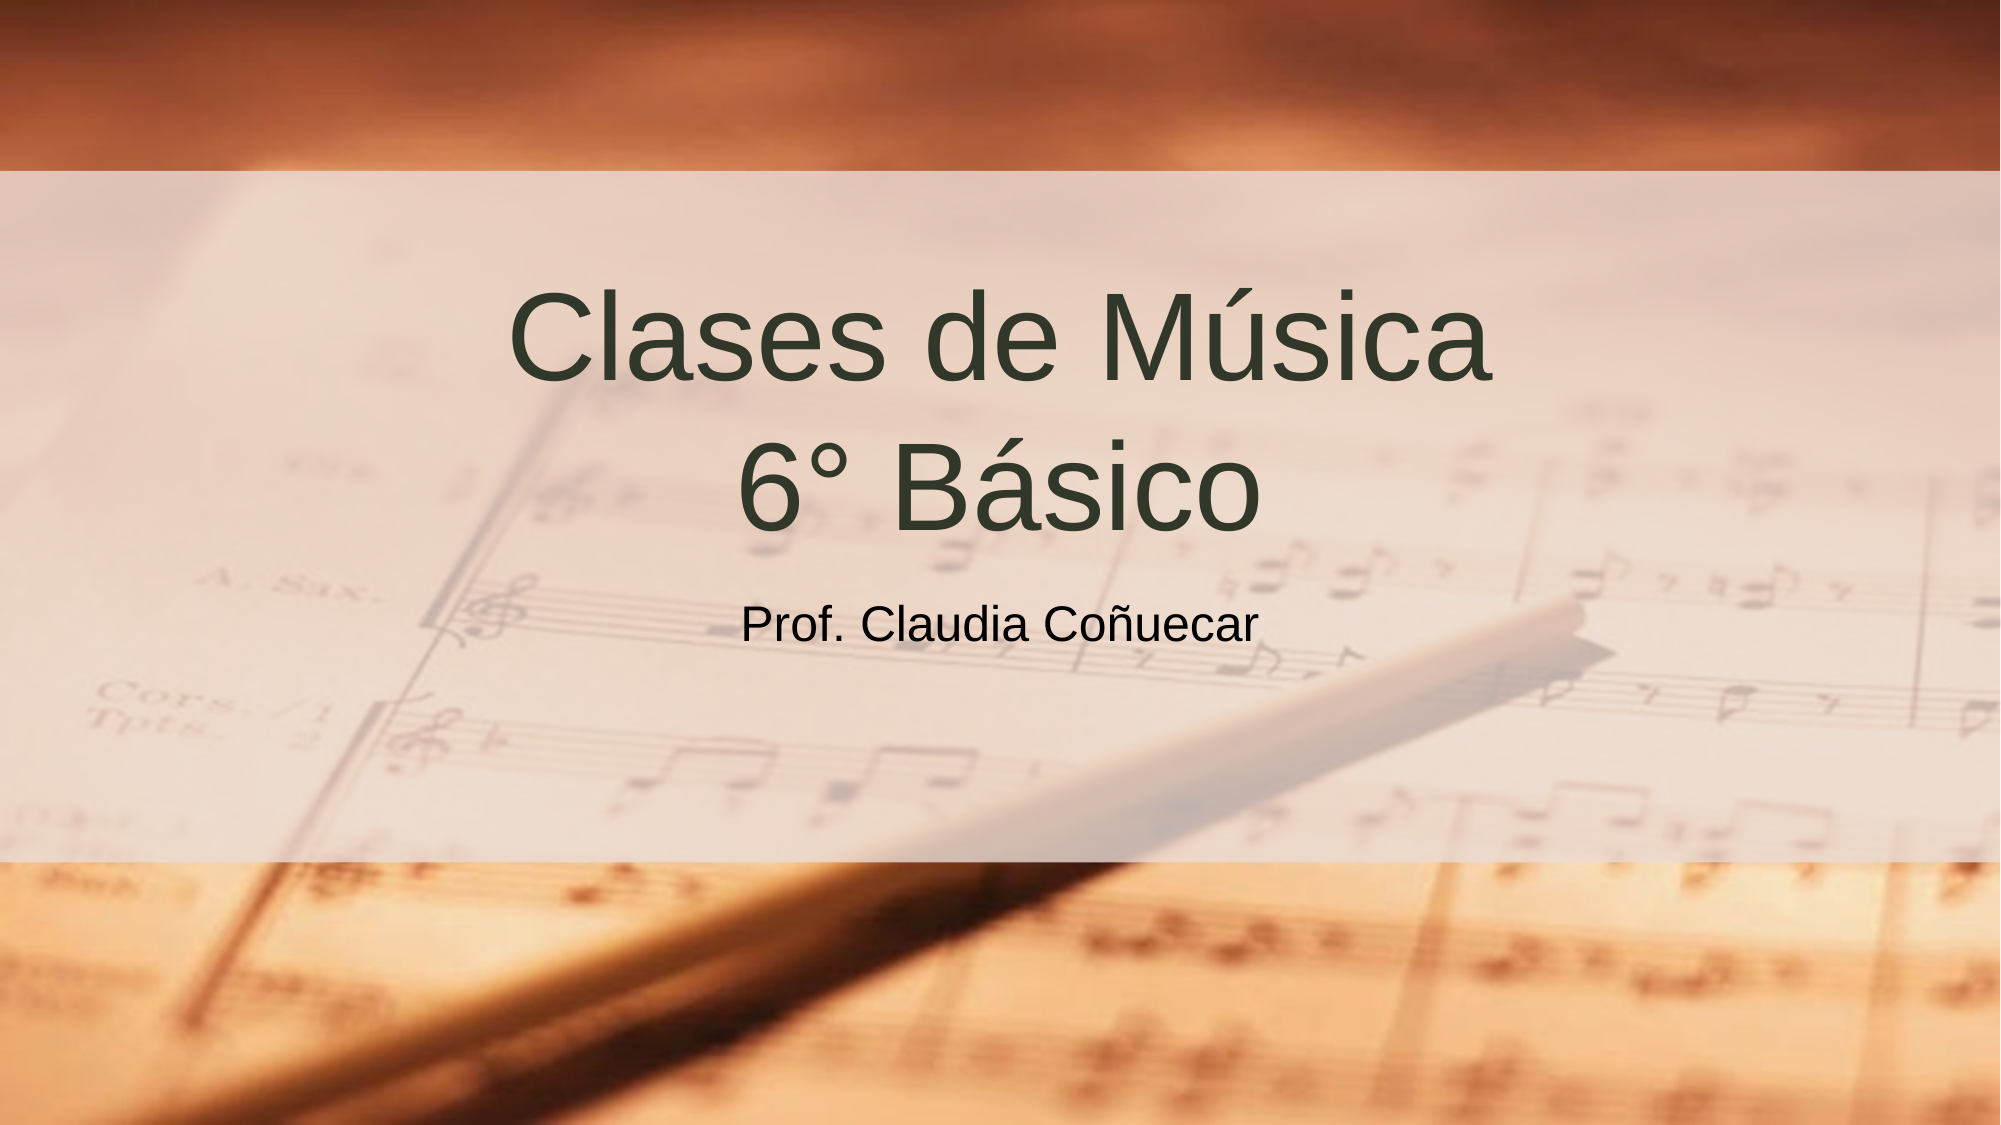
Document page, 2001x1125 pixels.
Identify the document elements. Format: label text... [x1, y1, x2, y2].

title Clases de Música 6° Básico [249, 170, 1750, 563]
subtitle Prof. Claudia Coñuecar [249, 590, 1750, 863]
picture [0, 0, 2001, 1125]
